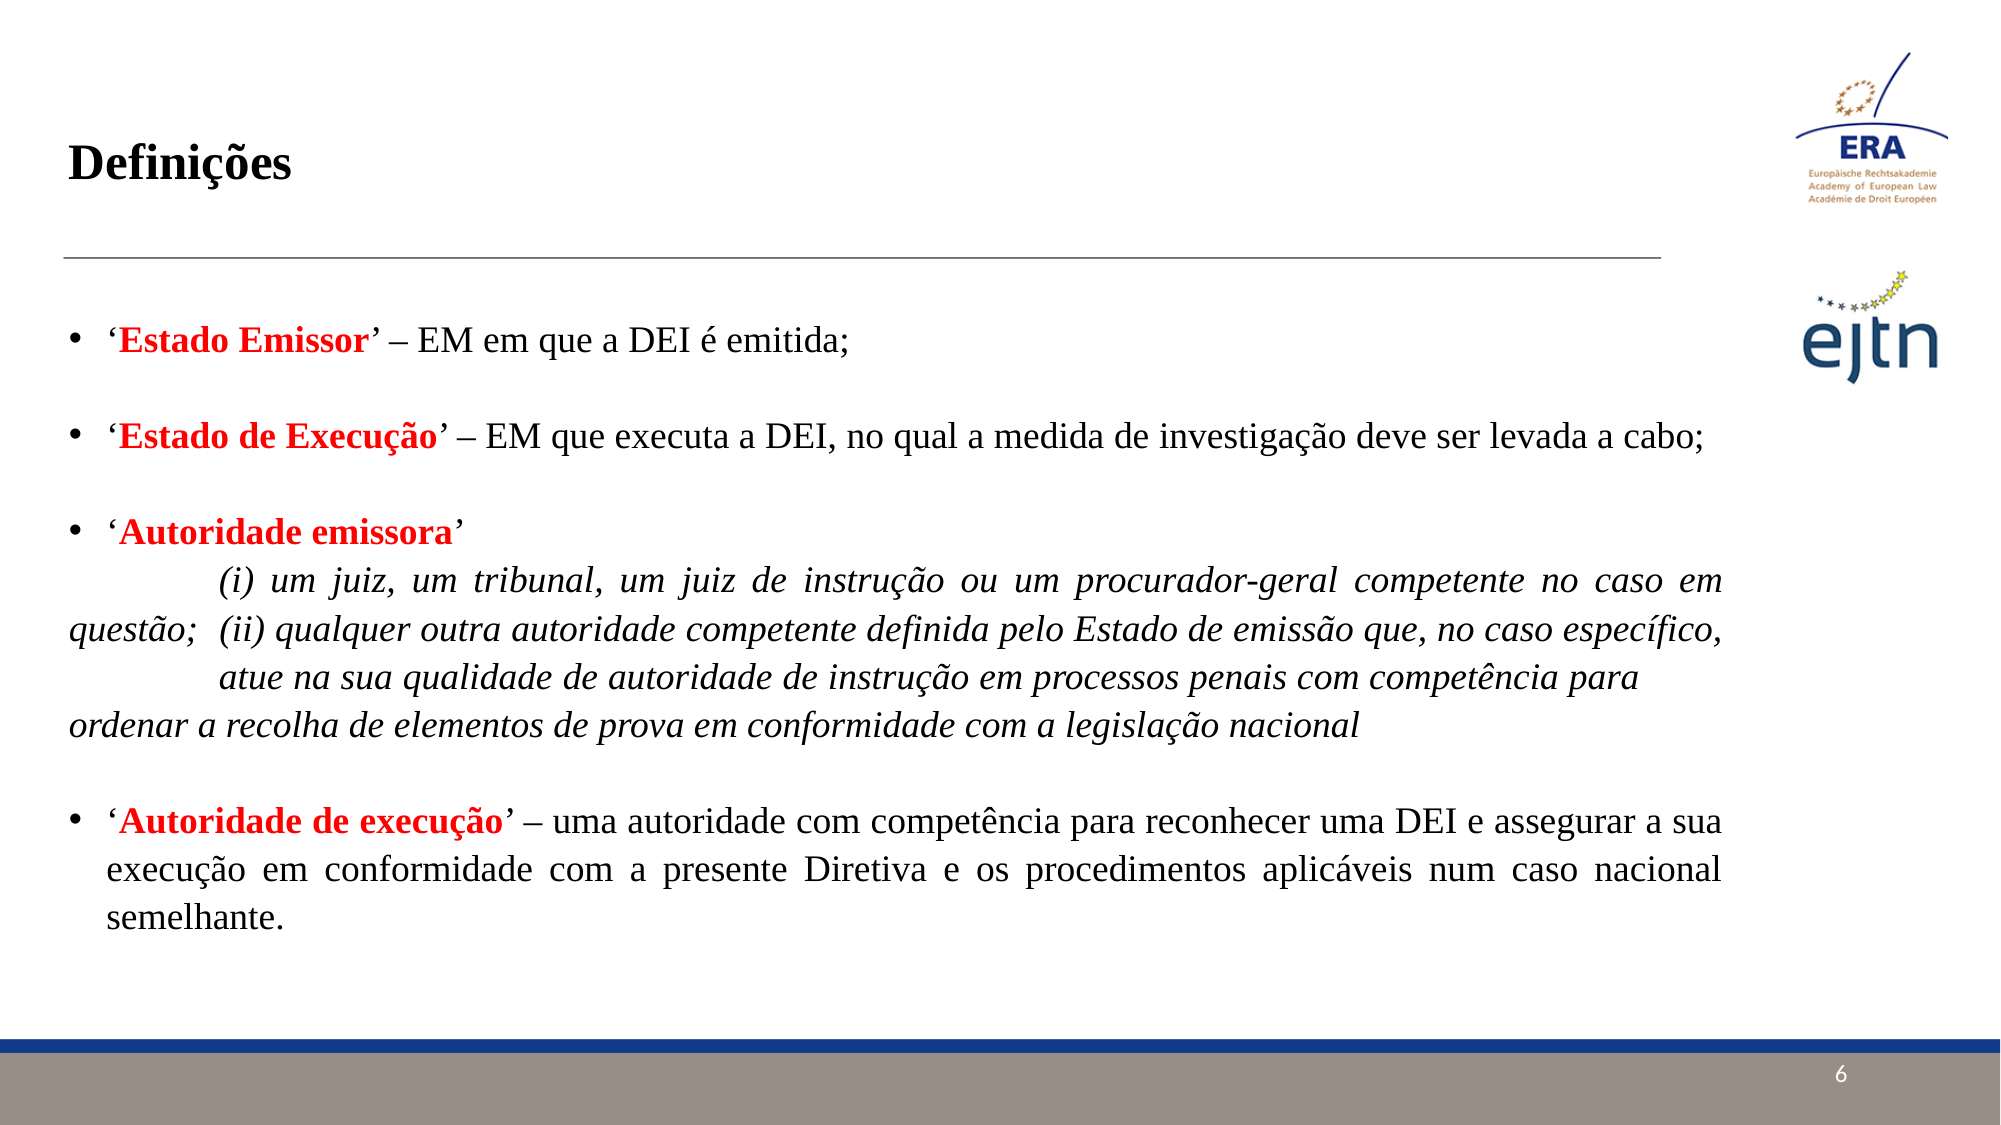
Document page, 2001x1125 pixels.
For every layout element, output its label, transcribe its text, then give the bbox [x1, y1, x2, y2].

title Definições [53, 72, 1843, 260]
list ‘Estado Emissor’ – EM em que a DEI é emitida; ‘Estado de Execução’ – EM que executa a DEI, no qual a medida de investigação deve ser levada a cabo; ‘Autoridade emissora’ (i) um juiz, um tribunal, um juiz de instrução ou um procurador-geral competente no caso em questão; (ii) qualquer outra autoridade competente definida pelo Estado de emissão que, no caso específico, atue na sua qualidade de autoridade de instrução em processos penais com competência para ordenar a recolha de elementos de prova em conformidade com a legislação nacional ‘Autoridade de execução’ – uma autoridade com competência para reconhecer uma DEI e assegurar a sua execução em conformidade com a presente Diretiva e os procedimentos aplicáveis num caso nacional semelhante. [53, 259, 1740, 1034]
picture [0, 0, 2001, 1125]
slide_number 6 [1412, 1042, 1863, 1103]
